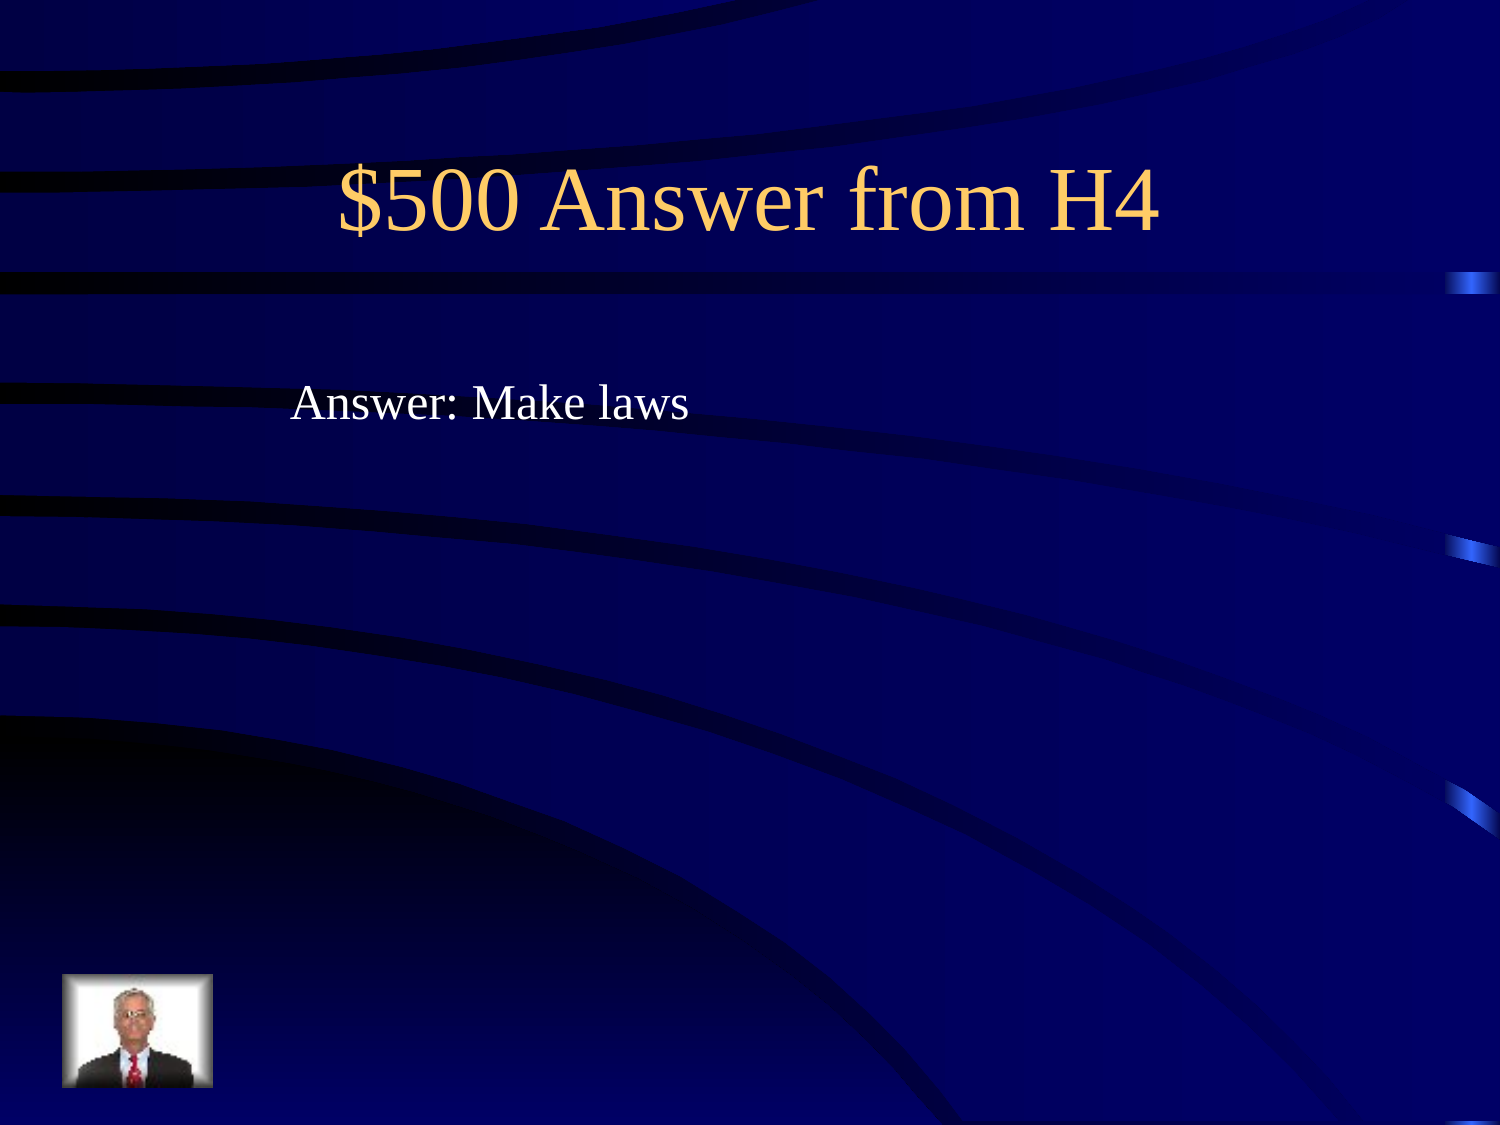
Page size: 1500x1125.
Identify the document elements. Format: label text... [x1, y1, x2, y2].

title $500 Answer from H4 [112, 99, 1388, 288]
picture [62, 974, 213, 1088]
text_box Answer: Make laws [275, 362, 1225, 438]
